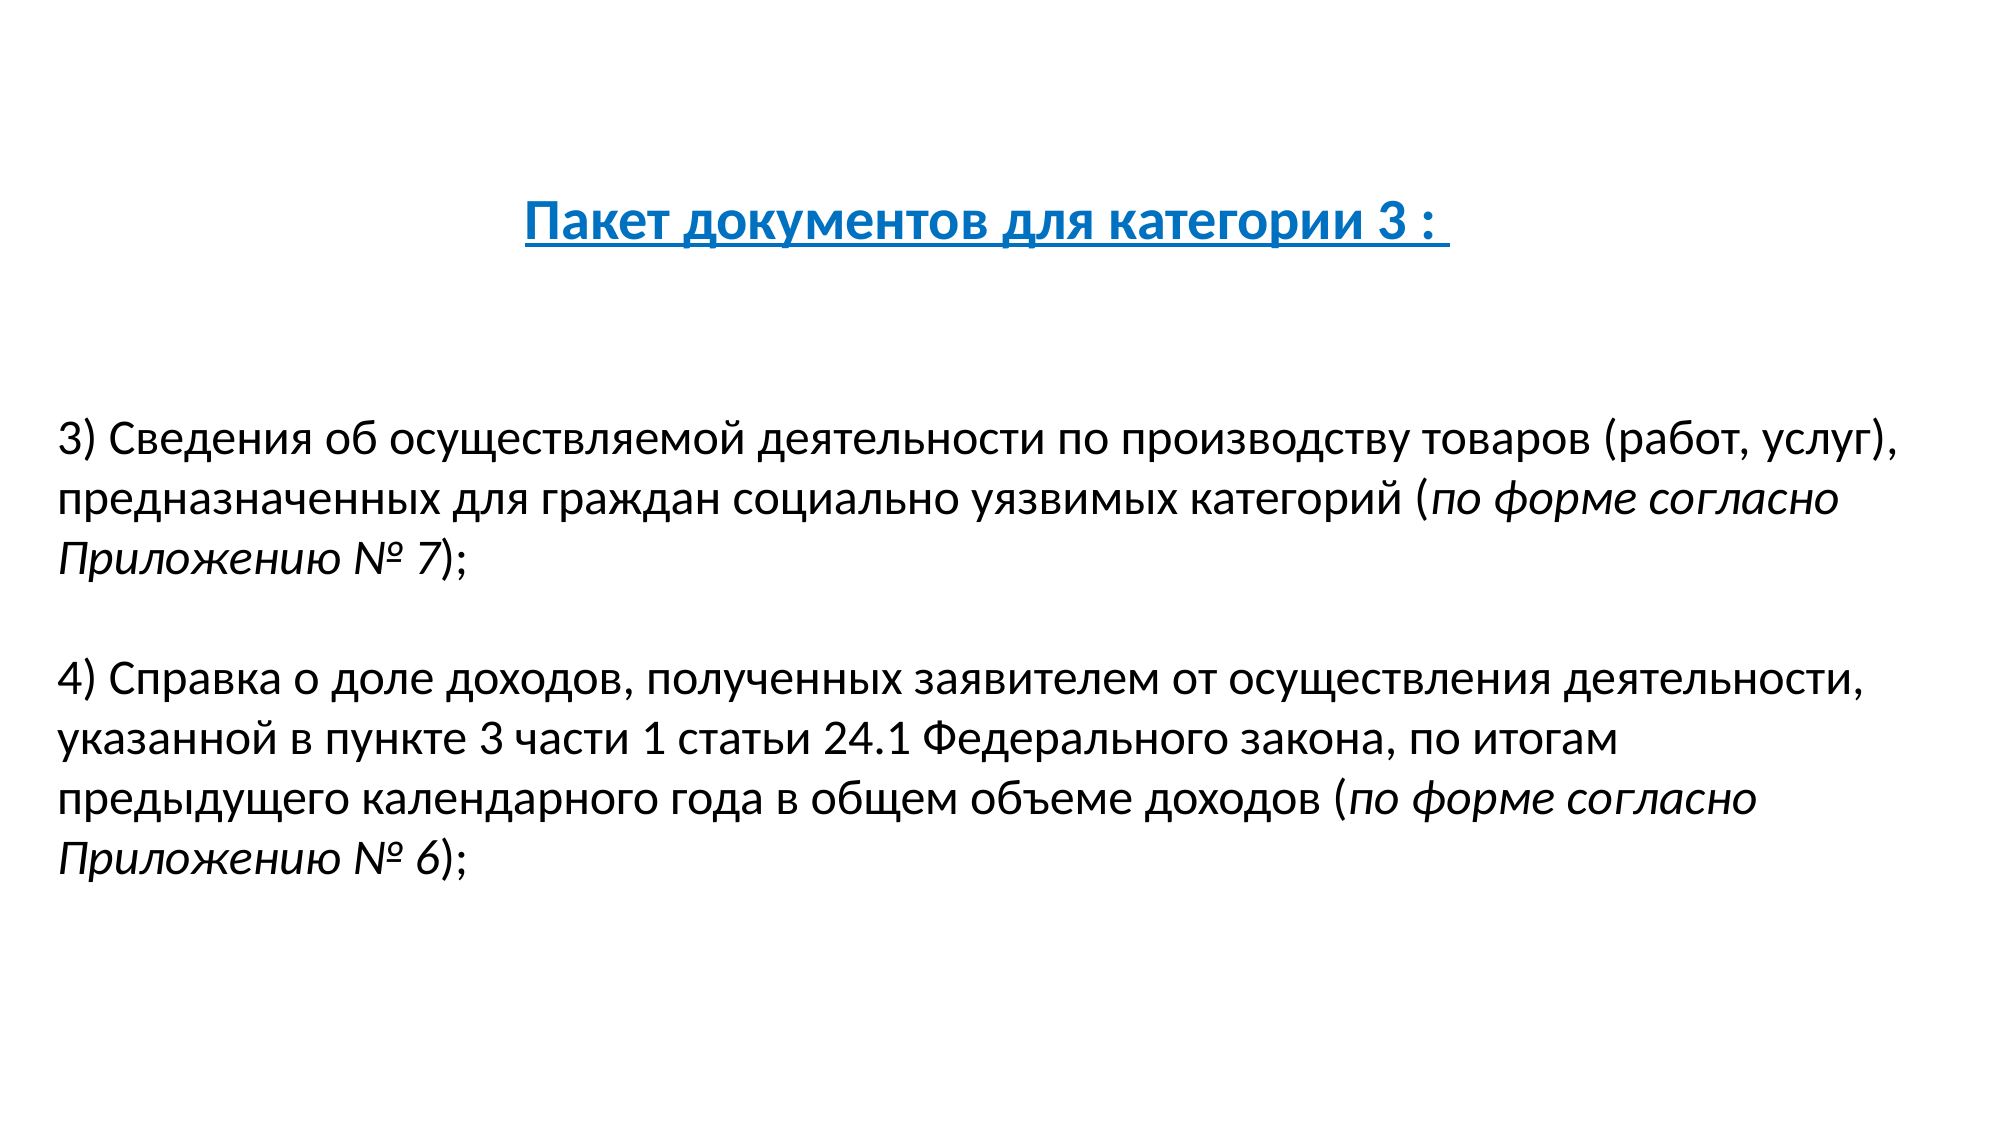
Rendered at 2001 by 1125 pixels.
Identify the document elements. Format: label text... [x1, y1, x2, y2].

text_box Пакет документов для категории 3 : [509, 174, 1467, 259]
text_box 3) Сведения об осуществляемой деятельности по производству товаров (работ, услуг), предназначенных для граждан социально уязвимых категорий (по форме согласно Приложению № 7); 4) Справка о доле доходов, полученных заявителем от осуществления деятельности, указанной в пункте 3 части 1 статьи 24.1 Федерального закона, по итогам предыдущего календарного года в общем объеме доходов (по форме согласно Приложению № 6); [42, 337, 1934, 952]
